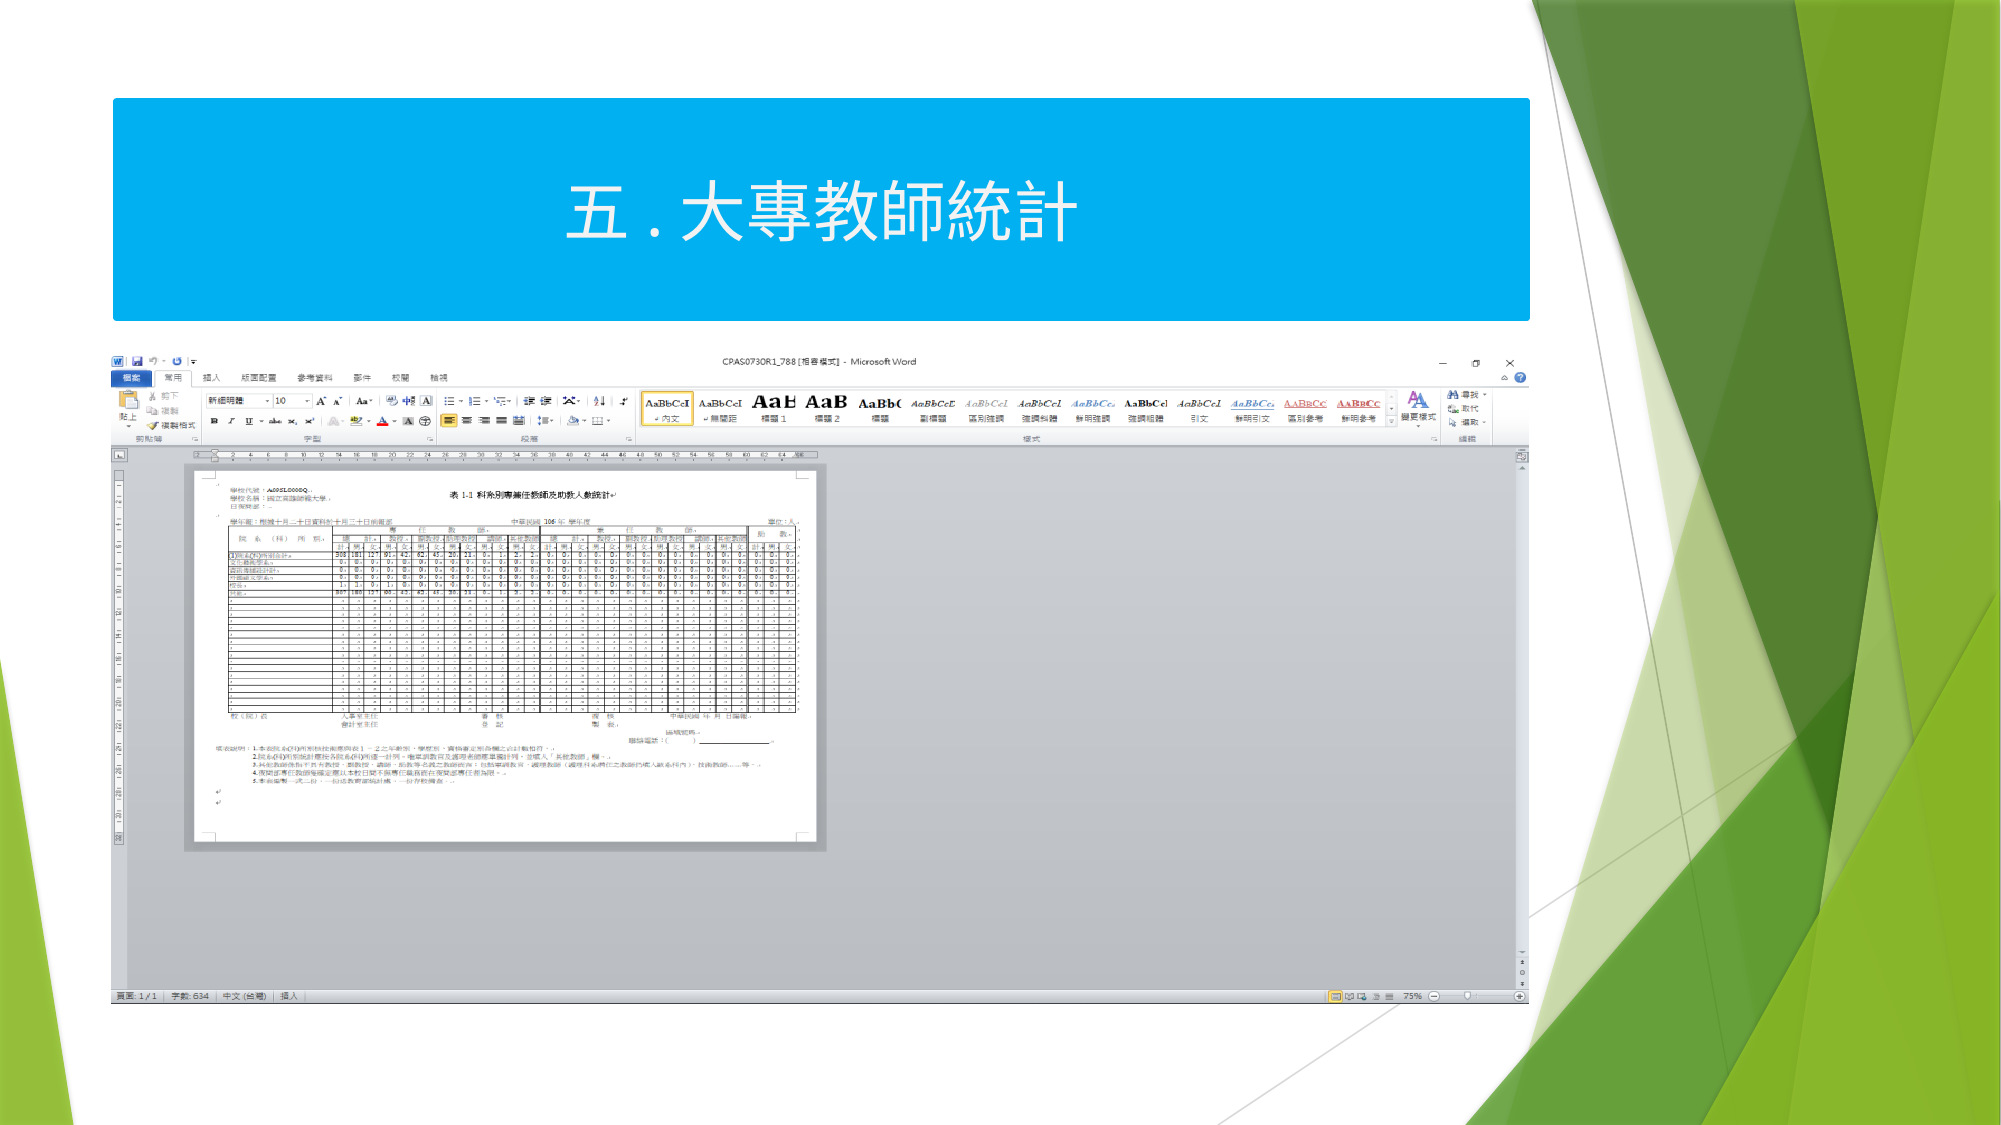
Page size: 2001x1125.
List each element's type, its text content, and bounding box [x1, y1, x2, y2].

title 五.大專教師統計 [116, 101, 1527, 318]
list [110, 353, 1529, 1005]
